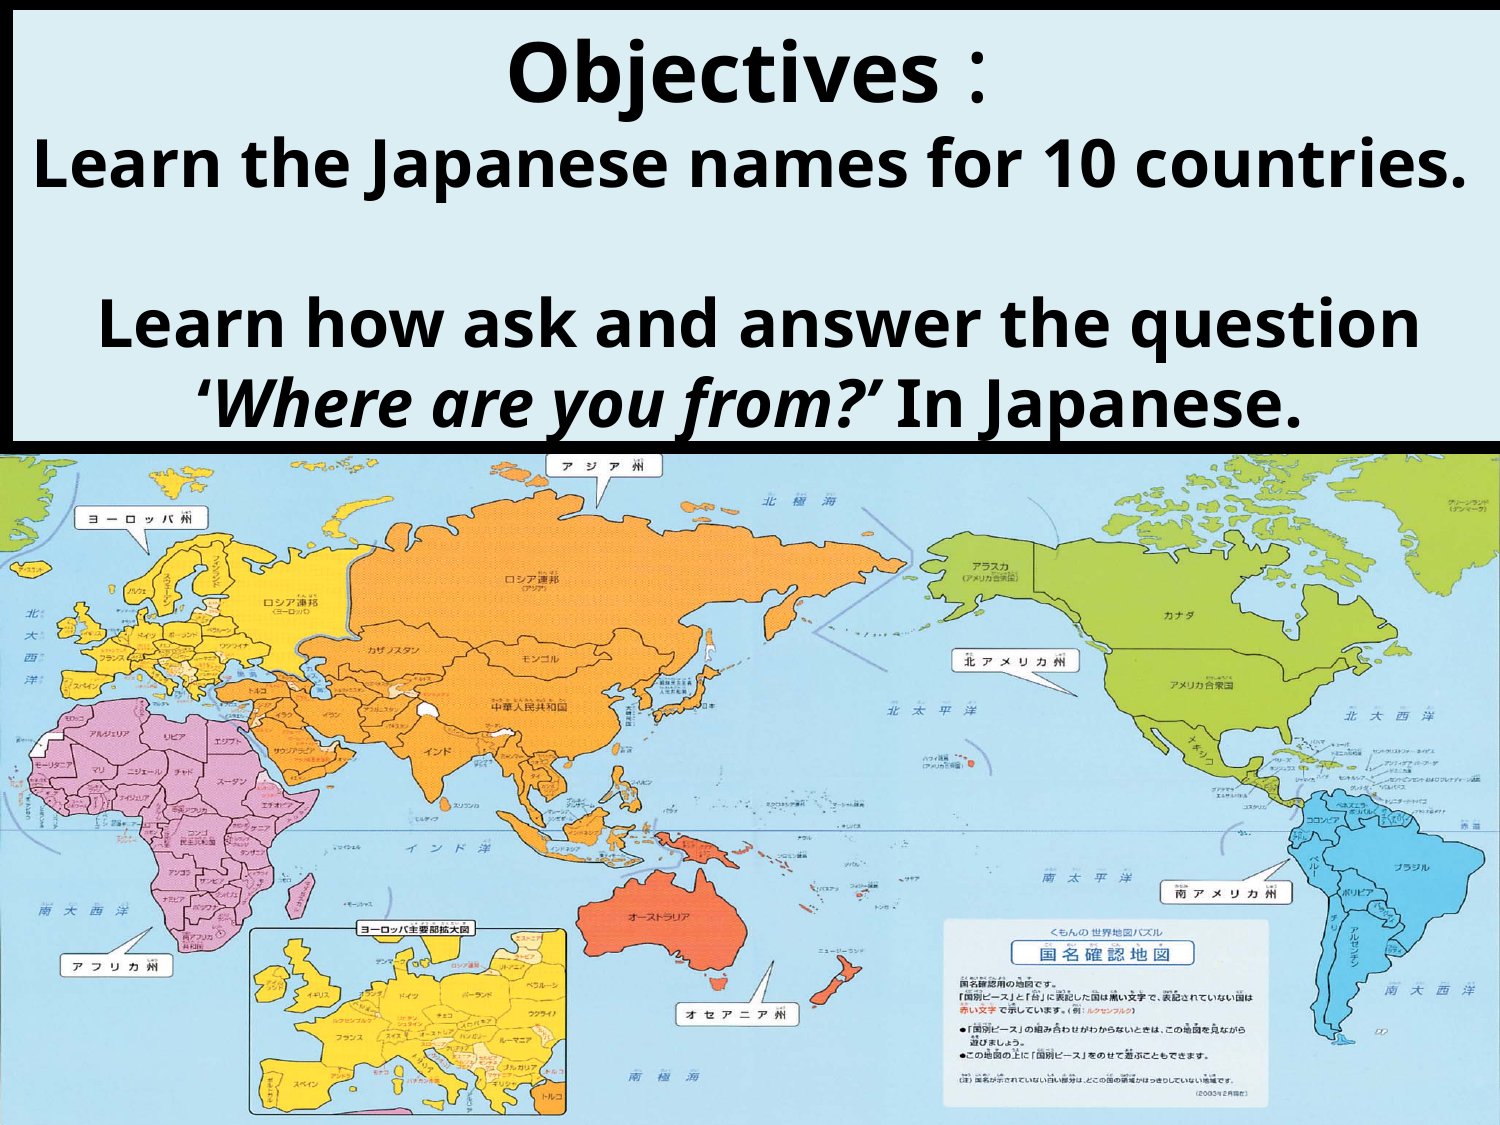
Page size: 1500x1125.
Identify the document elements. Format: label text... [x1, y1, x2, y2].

text_box Objectives : Learn the Japanese names for 10 countries. Learn how ask and answer the question ‘Where are you from?’ In Japanese. [5, 3, 1500, 424]
picture [0, 424, 1500, 1125]
